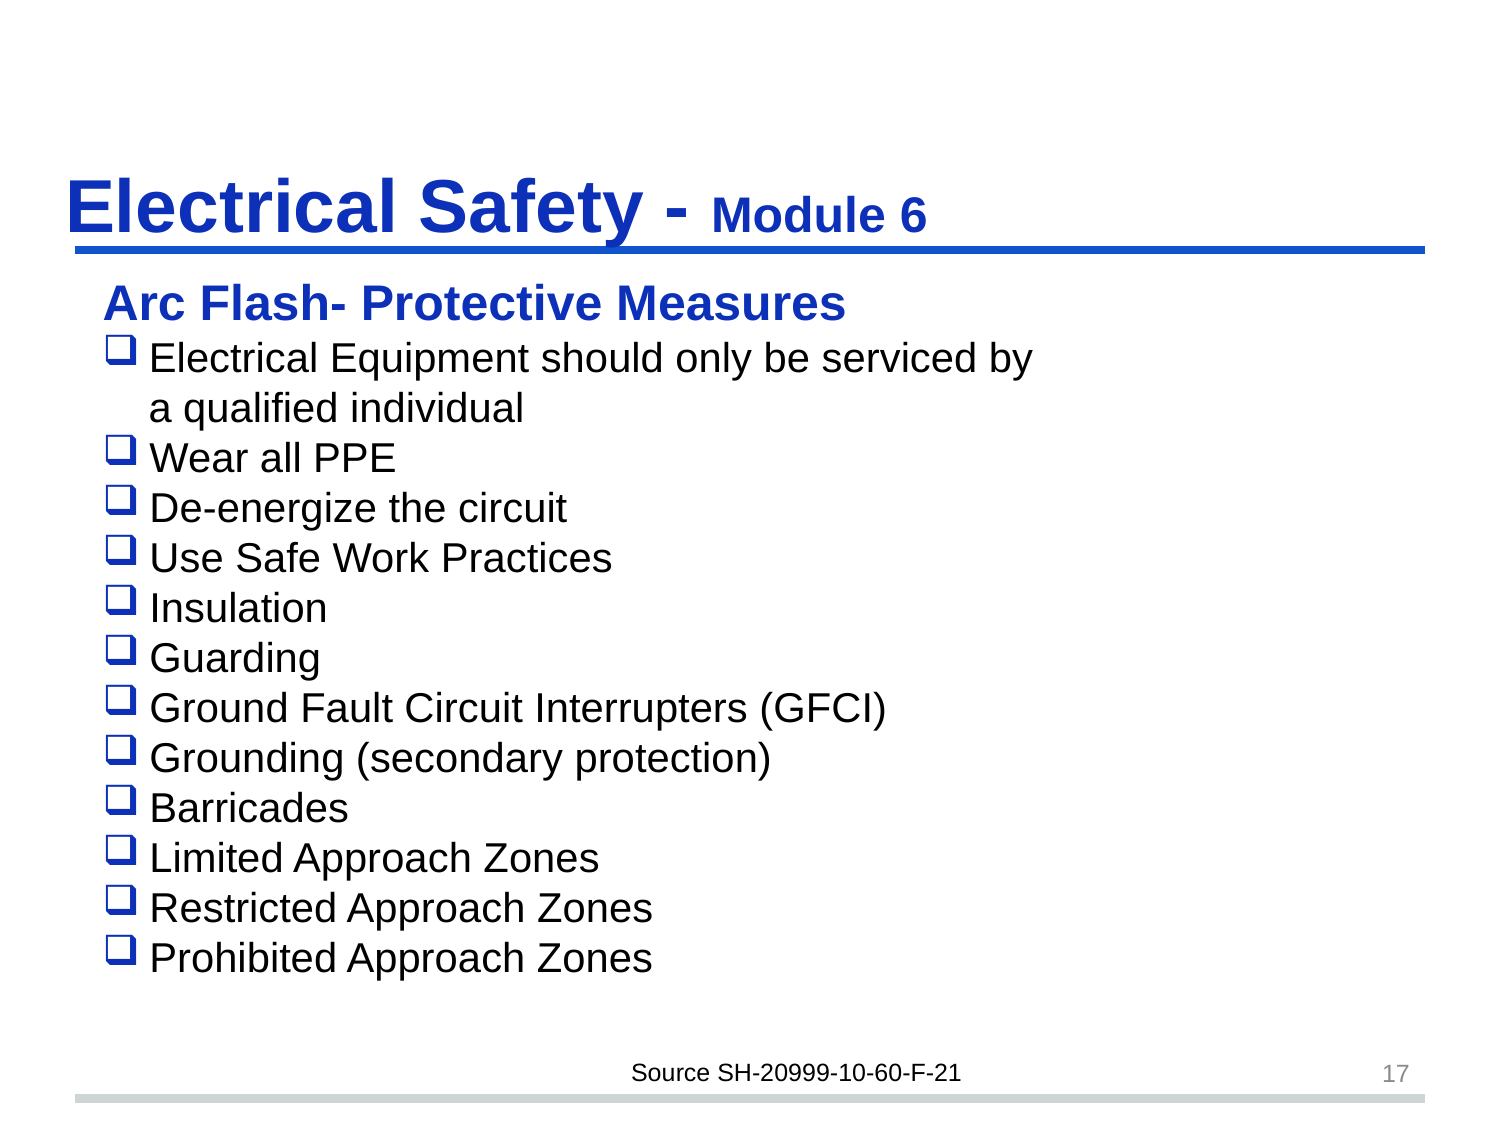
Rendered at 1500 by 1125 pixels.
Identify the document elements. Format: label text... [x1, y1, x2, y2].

list Arc Flash- Protective Measures Electrical Equipment should only be serviced by a qualified individual Wear all PPE De-energize the circuit Use Safe Work Practices Insulation Guarding Ground Fault Circuit Interrupters (GFCI) Grounding (secondary protection) Barricades Limited Approach Zones Restricted Approach Zones Prohibited Approach Zones [87, 255, 1450, 996]
title Electrical Safety - Module 6 slide 17 [50, 74, 1400, 263]
text_box Source SH‐20999‐10‐60‐F‐21 [616, 1049, 985, 1094]
slide_number 17 [1074, 1042, 1425, 1103]
